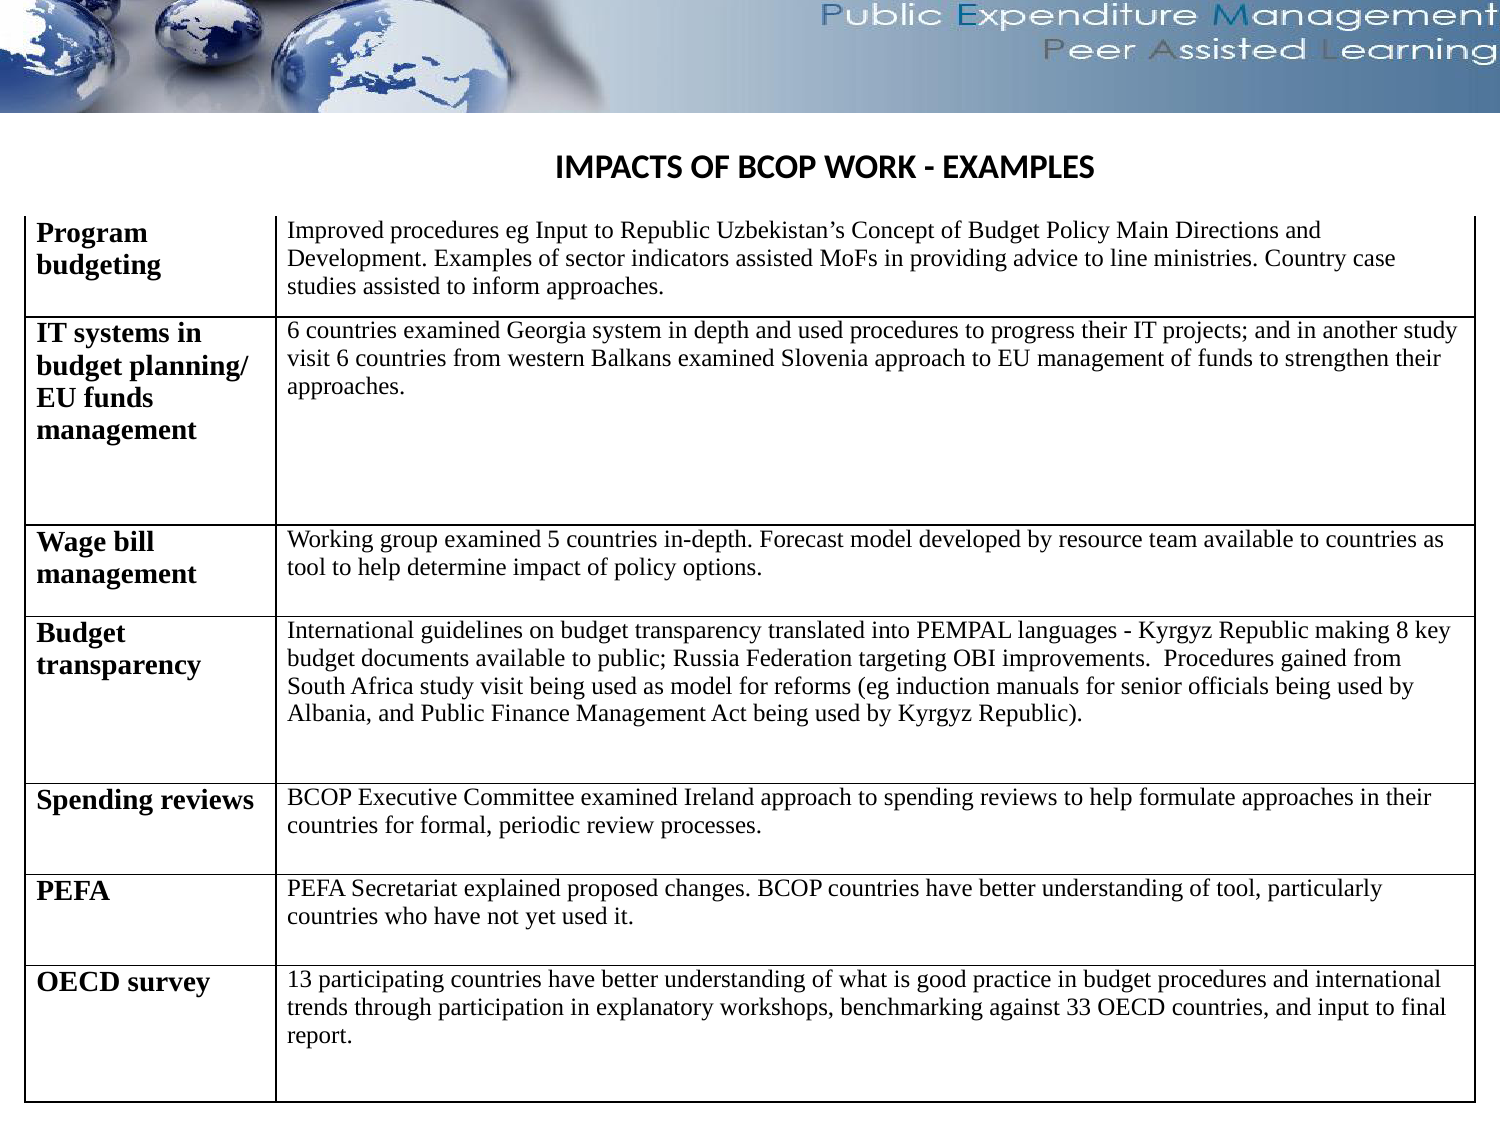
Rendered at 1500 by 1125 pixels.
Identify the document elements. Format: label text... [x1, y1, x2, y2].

table_cell Spending reviews [26, 784, 275, 874]
table_cell International guidelines on budget transparency translated into PEMPAL languages - Kyrgyz Republic making 8 key budget documents available to public; Russia Federation targeting OBI improvements. Procedures gained from South Africa study visit being used as model for reforms (eg induction manuals for senior officials being used by Albania, and Public Finance Management Act being used by Kyrgyz Republic). [277, 617, 1474, 783]
table_cell Budget transparency [26, 617, 275, 783]
table_cell Wage bill management [26, 526, 275, 616]
table_header Improved procedures eg Input to Republic Uzbekistan’s Concept of Budget Policy Main Directions and Development. Examples of sector indicators assisted MoFs in providing advice to line ministries. Country case studies assisted to inform approaches. [277, 216, 1474, 316]
table_cell 13 participating countries have better understanding of what is good practice in budget procedures and international trends through participation in explanatory workshops, benchmarking against 33 OECD countries, and input to final report. [277, 966, 1474, 1101]
table_header Program budgeting [26, 216, 275, 316]
table_cell Working group examined 5 countries in-depth. Forecast model developed by resource team available to countries as tool to help determine impact of policy options. [277, 526, 1474, 616]
table_cell IT systems in budget planning/ EU funds management [26, 318, 275, 524]
table_cell PEFA Secretariat explained proposed changes. BCOP countries have better understanding of tool, particularly countries who have not yet used it. [277, 875, 1474, 965]
picture [0, 0, 1500, 114]
table_cell BCOP Executive Committee examined Ireland approach to spending reviews to help formulate approaches in their countries for formal, periodic review processes. [277, 784, 1474, 874]
table_cell OECD survey [26, 966, 275, 1101]
table_cell PEFA [26, 875, 275, 965]
table_cell 6 countries examined Georgia system in depth and used procedures to progress their IT projects; and in another study visit 6 countries from western Balkans examined Slovenia approach to EU management of funds to strengthen their approaches. [277, 318, 1474, 524]
title IMPACTS OF BCOP WORK - EXAMPLES [150, 136, 1500, 193]
